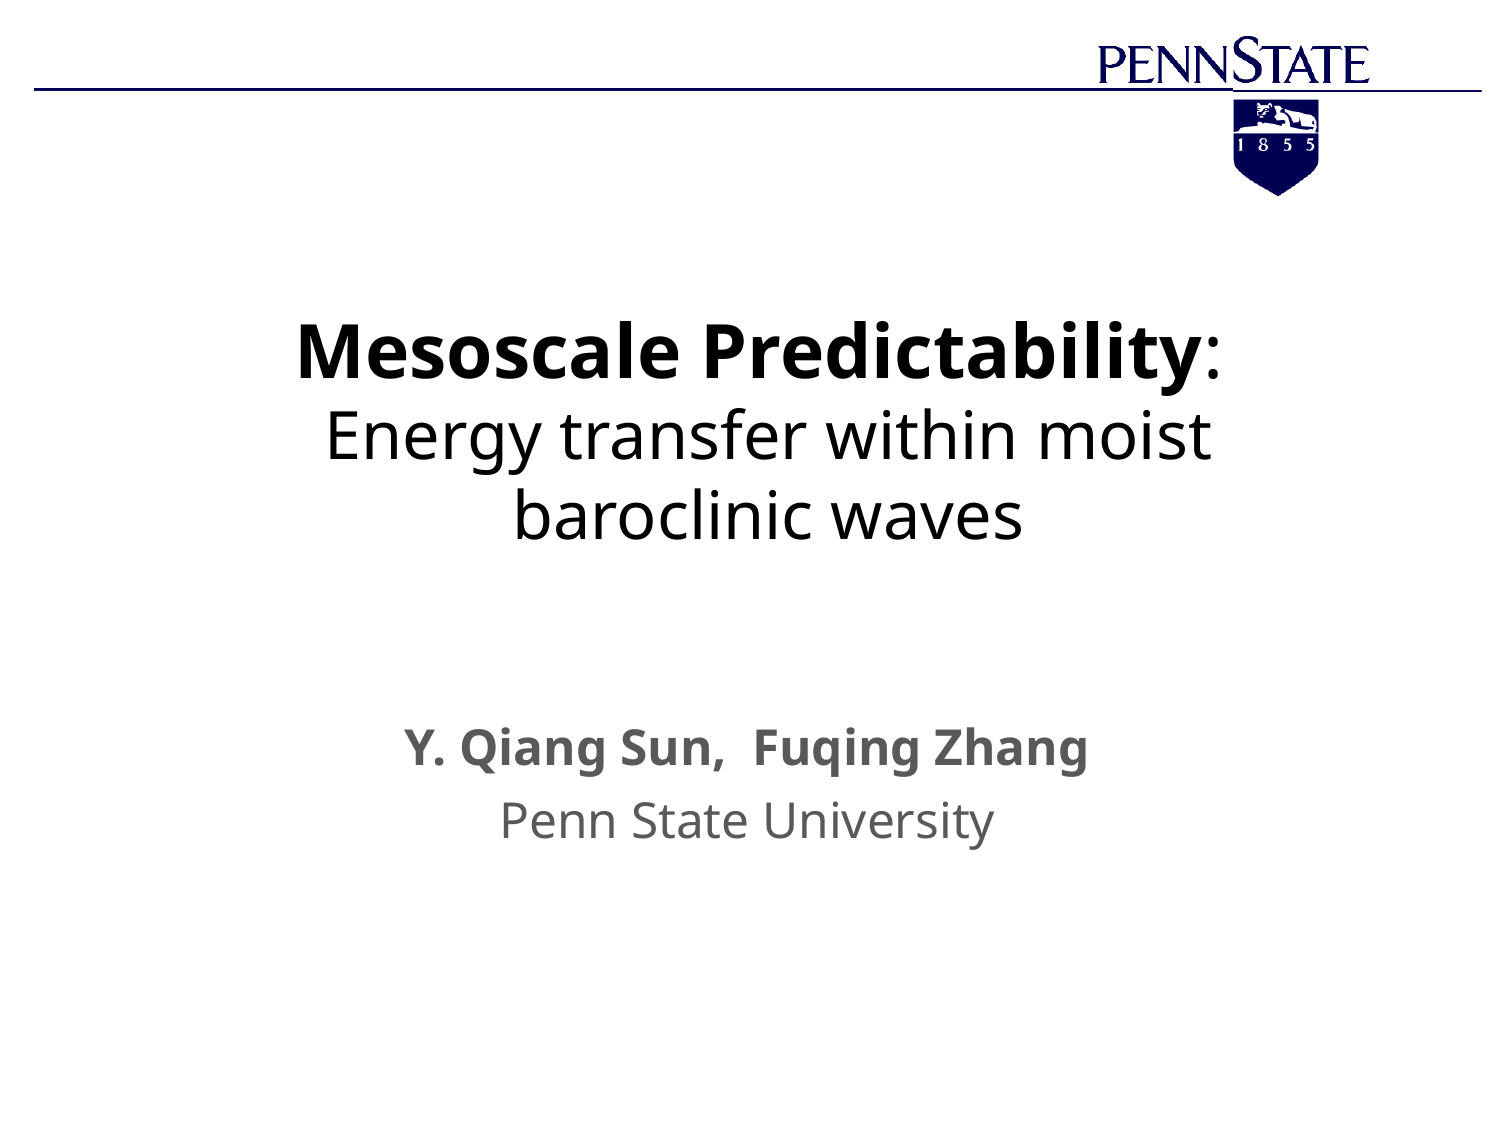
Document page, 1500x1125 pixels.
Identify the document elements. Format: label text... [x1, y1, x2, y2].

text_box Mesoscale Predictability: Energy transfer within moist baroclinic waves [234, 294, 1304, 581]
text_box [34, 9, 1487, 211]
text_box Y. Qiang Sun, Fuqing Zhang Penn State University [366, 678, 1128, 860]
